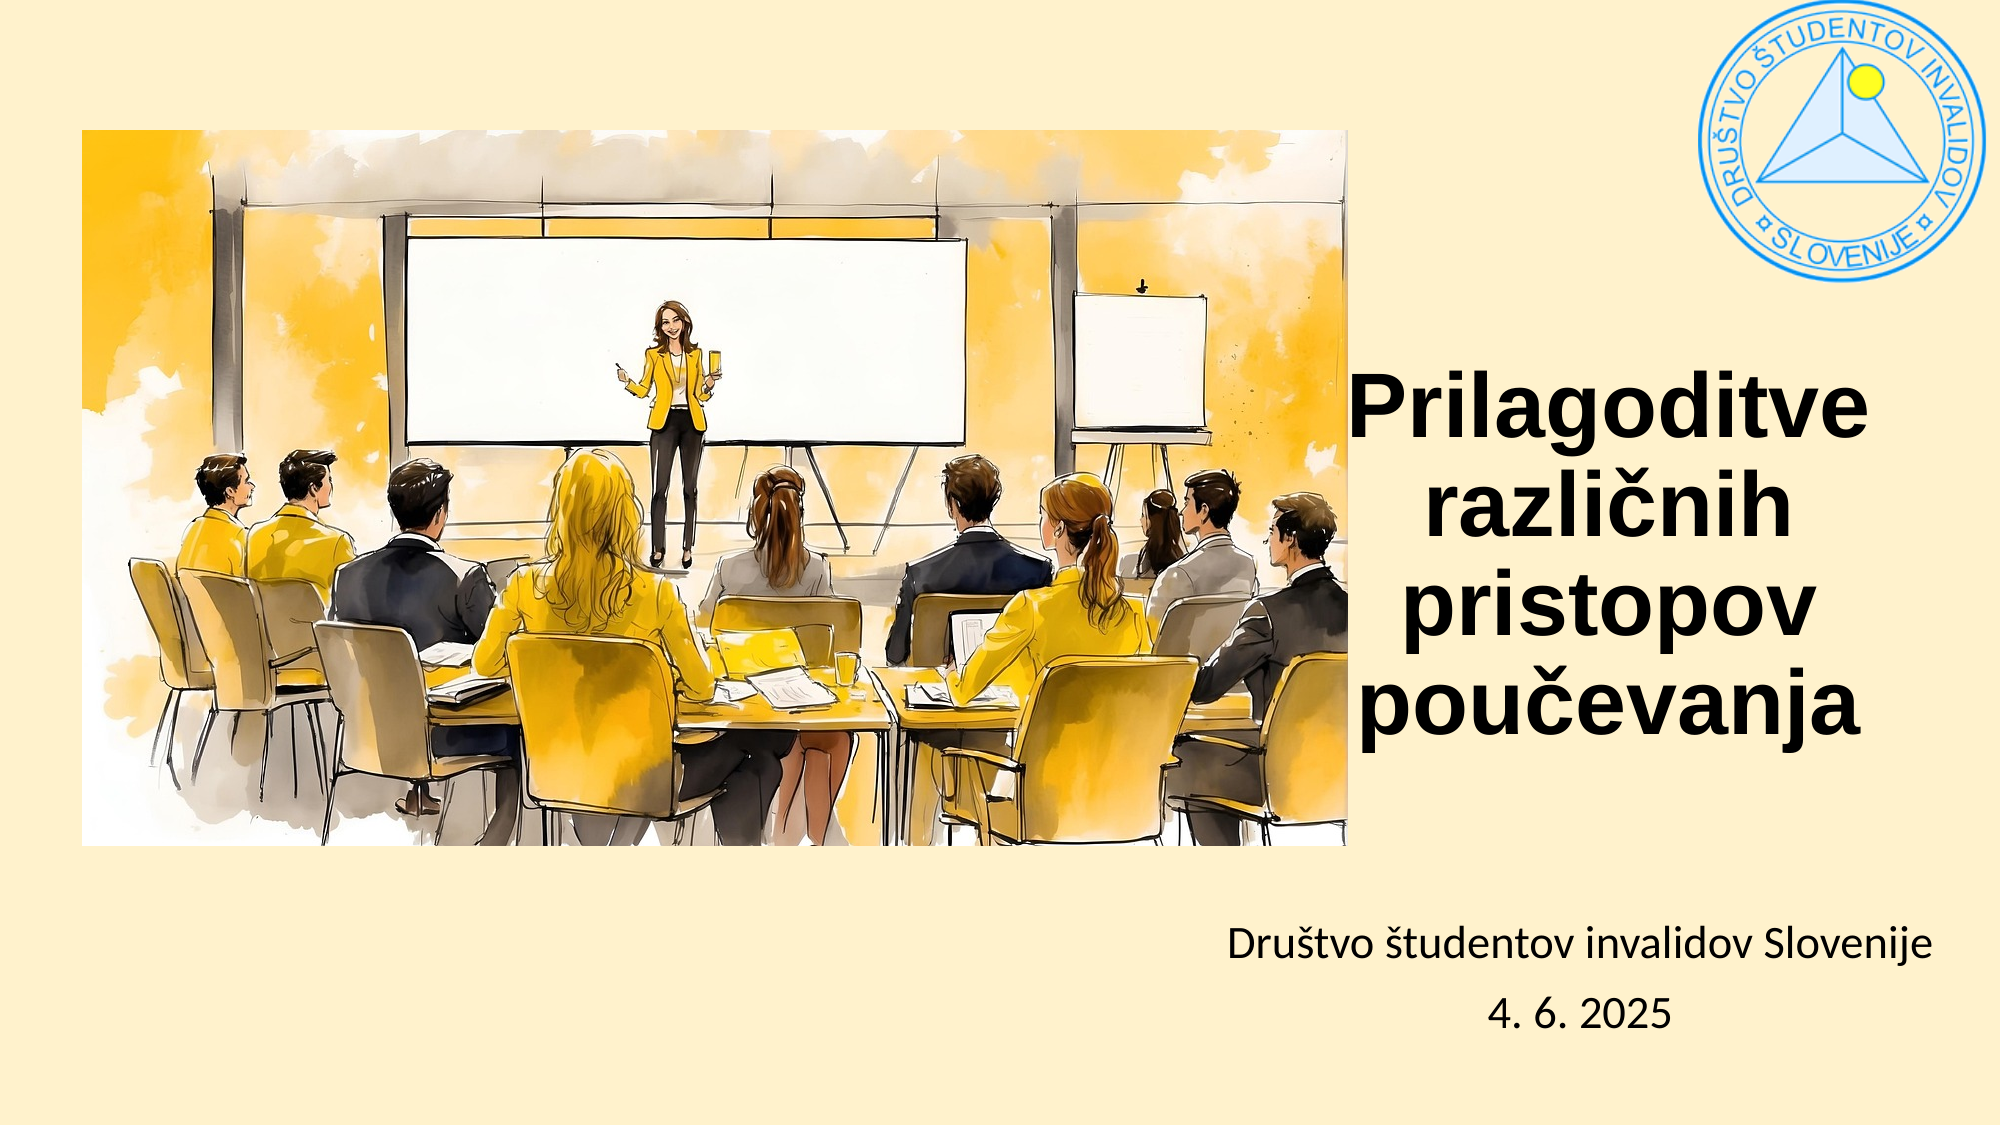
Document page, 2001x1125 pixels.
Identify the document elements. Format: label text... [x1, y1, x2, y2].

picture [82, 130, 1348, 846]
picture [1698, 0, 1988, 285]
subtitle Društvo študentov invalidov Slovenije 4. 6. 2025 [1161, 911, 2000, 1048]
title Prilagoditve različnih pristopov poučevanja [1348, 307, 2000, 762]
